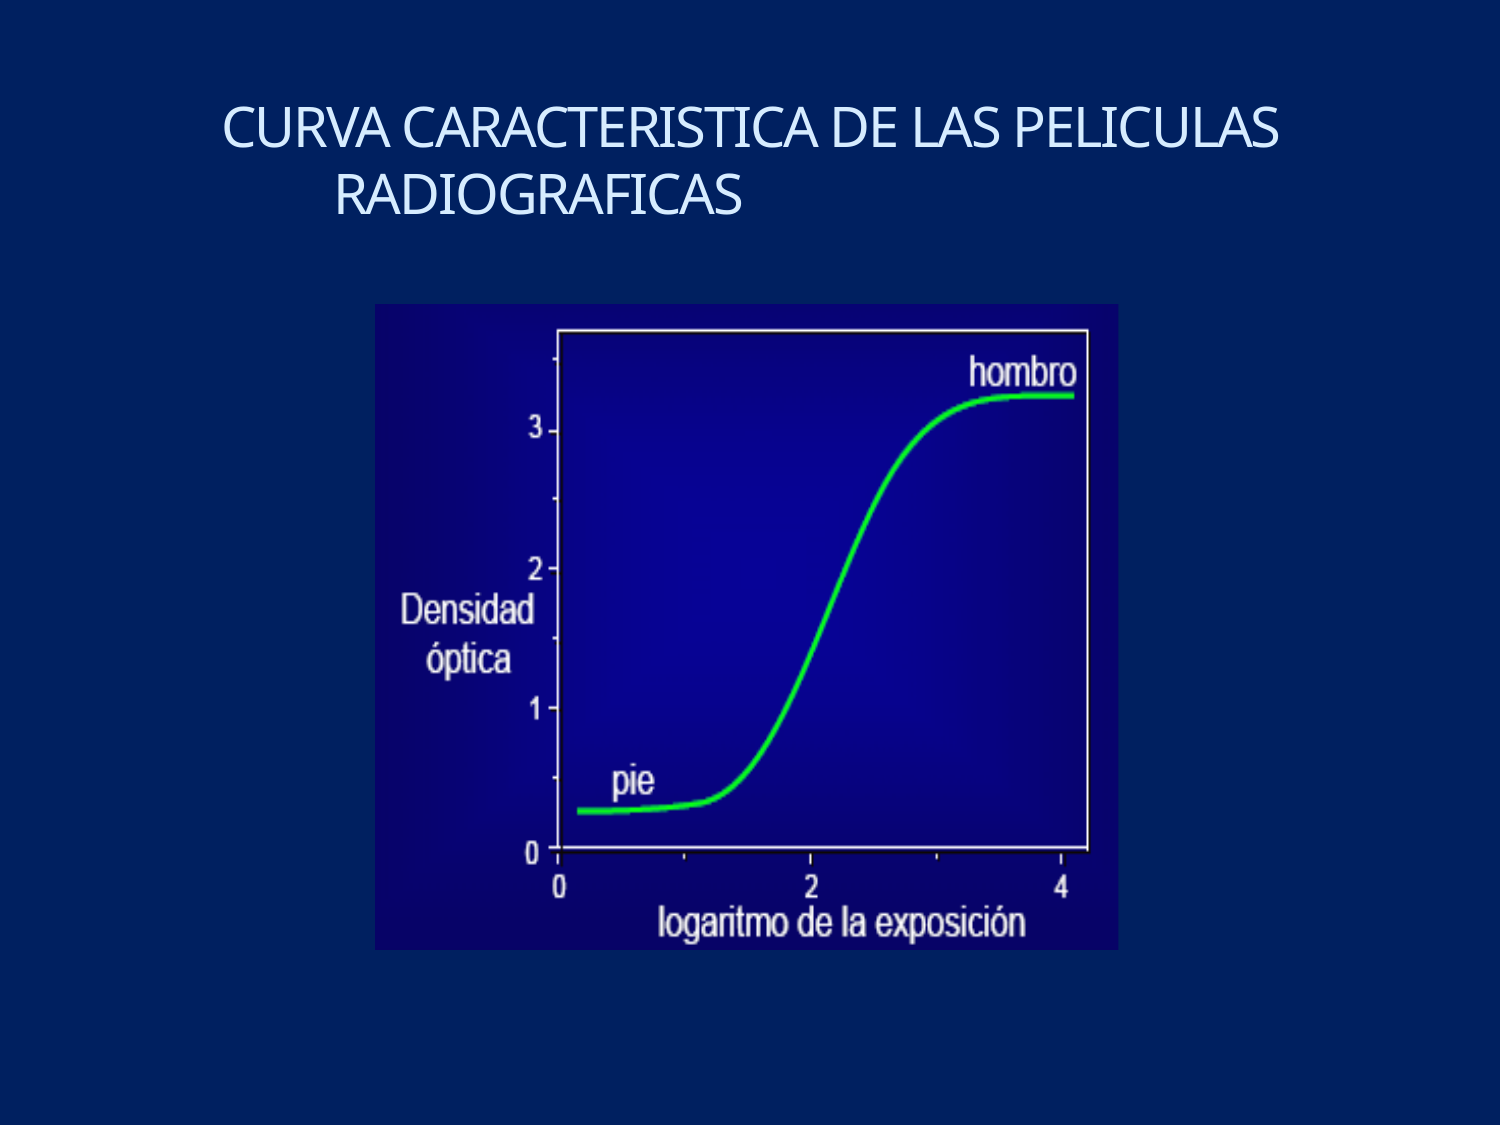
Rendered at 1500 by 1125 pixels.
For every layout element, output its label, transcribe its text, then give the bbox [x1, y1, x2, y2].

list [374, 304, 1119, 950]
title CURVA CARACTERISTICA DE LAS PELICULAS RADIOGRAFICAS [206, 83, 1425, 234]
